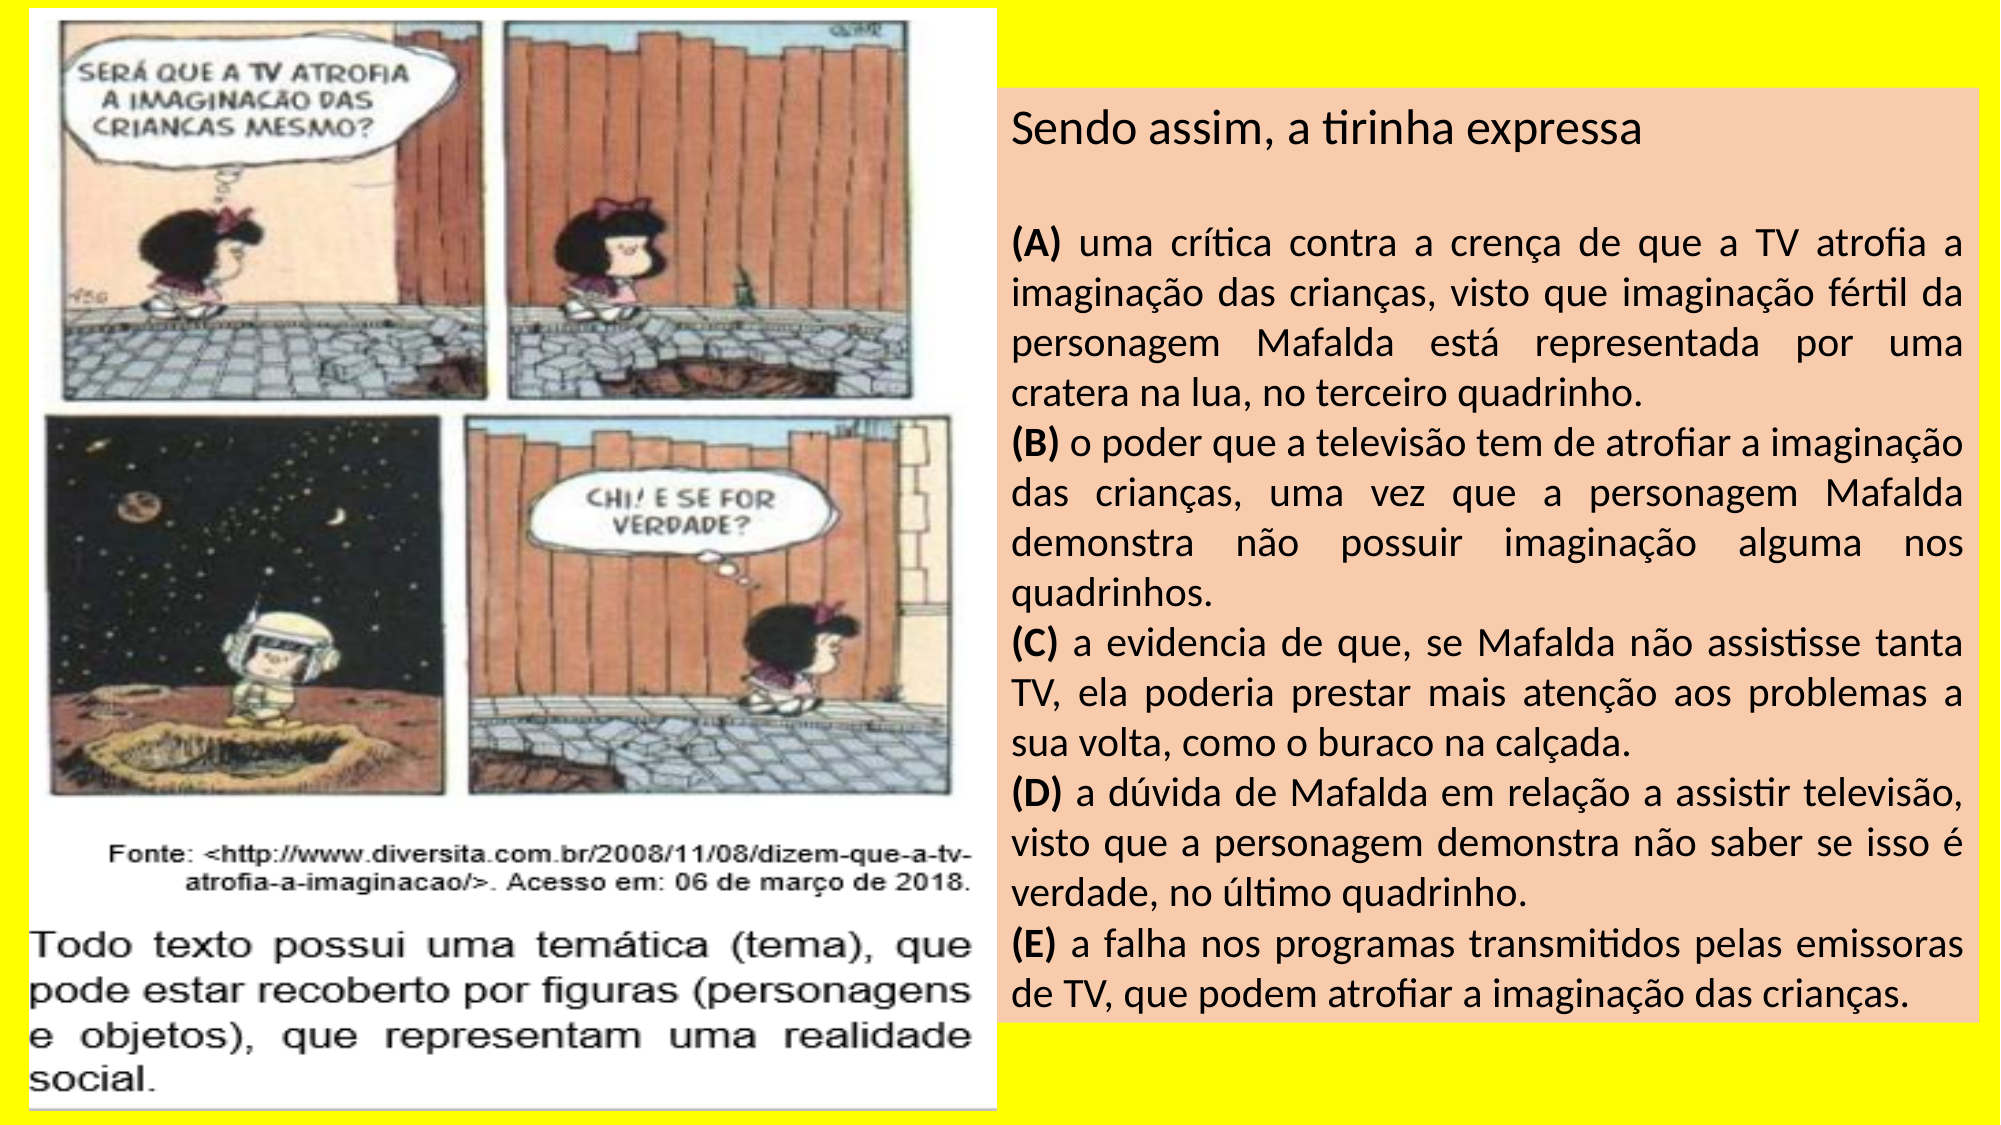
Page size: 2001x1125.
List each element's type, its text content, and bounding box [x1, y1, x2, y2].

text_box Sendo assim, a tirinha expressa (A) uma crítica contra a crença de que a TV atrofia a imaginação das crianças, visto que imaginação fértil da personagem Mafalda está representada por uma cratera na lua, no terceiro quadrinho. (B) o poder que a televisão tem de atrofiar a imaginação das crianças, uma vez que a personagem Mafalda demonstra não possuir imaginação alguma nos quadrinhos. (C) a evidencia de que, se Mafalda não assistisse tanta TV, ela poderia prestar mais atenção aos problemas a sua volta, como o buraco na calçada. (D) a dúvida de Mafalda em relação a assistir televisão, visto que a personagem demonstra não saber se isso é verdade, no último quadrinho. (E) a falha nos programas transmitidos pelas emissoras de TV, que podem atrofiar a imaginação das crianças. [997, 87, 1980, 1023]
picture [29, 8, 997, 1111]
